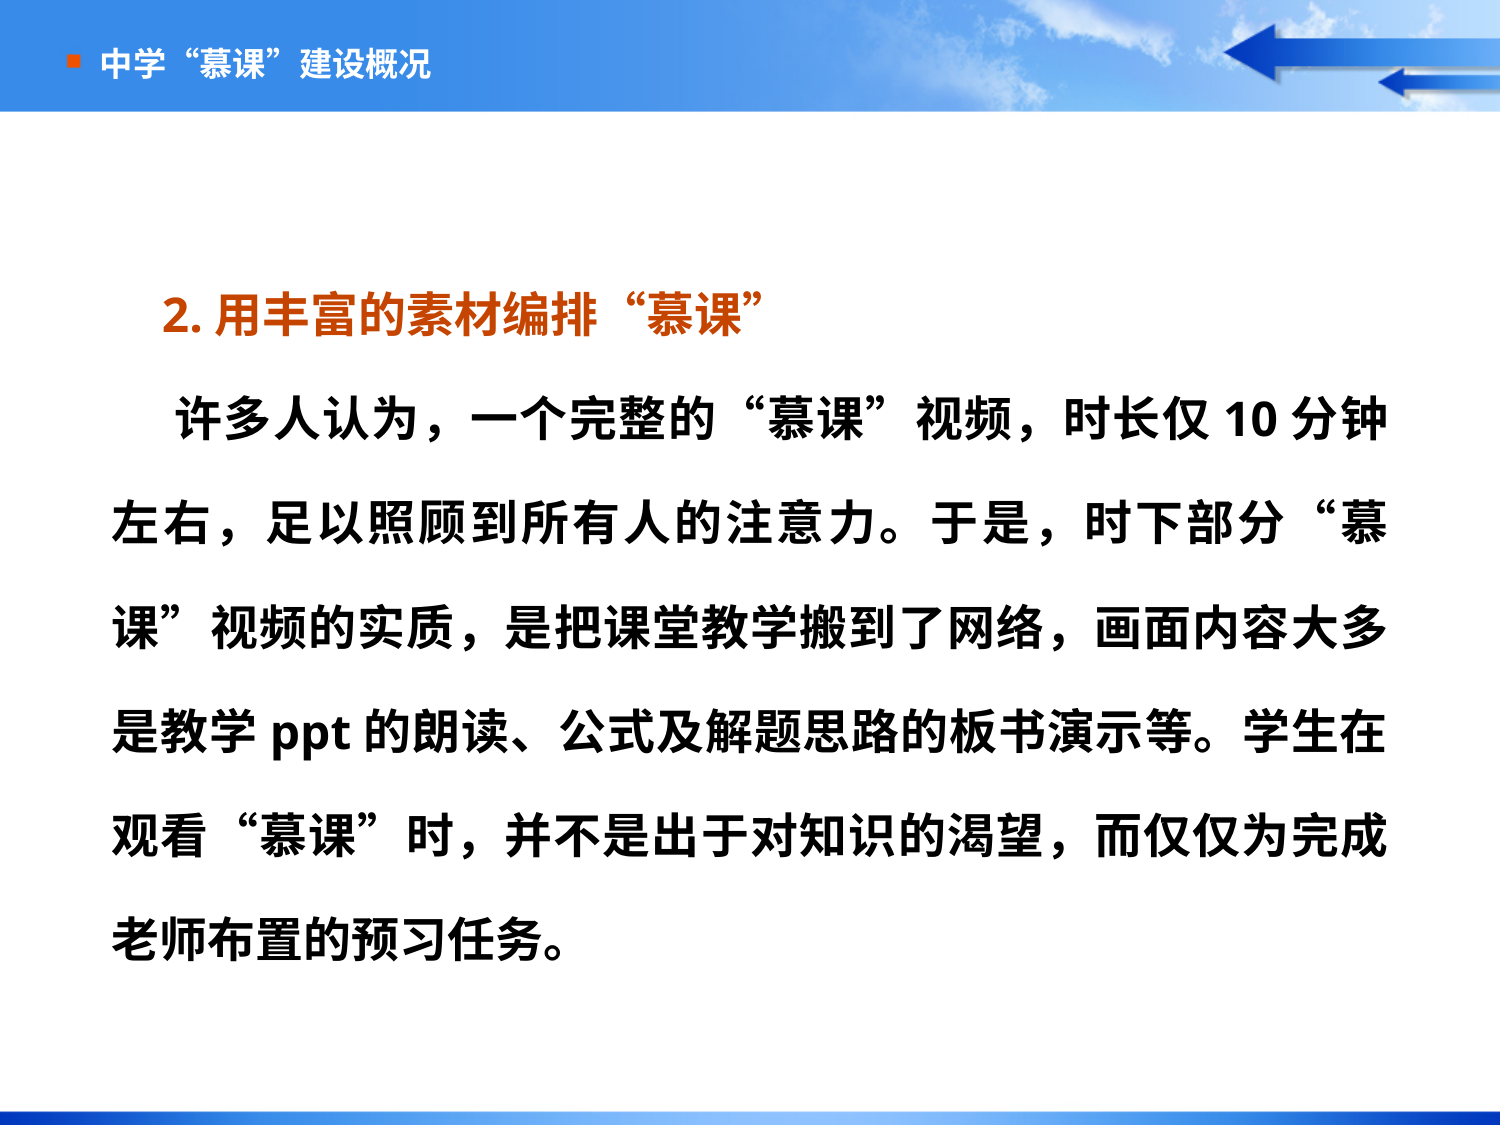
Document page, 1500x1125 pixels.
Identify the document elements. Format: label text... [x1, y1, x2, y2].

text_box 2.用丰富的素材编排“慕课” 许多人认为，一个完整的“慕课”视频，时长仅10分钟左右，足以照顾到所有人的注意力。于是，时下部分“慕课”视频的实质，是把课堂教学搬到了网络，画面内容大多是教学ppt的朗读、公式及解题思路的板书演示等。学生在观看“慕课”时，并不是出于对知识的渴望，而仅仅为完成老师布置的预习任务。 [97, 230, 1403, 975]
picture [0, 0, 1500, 1125]
text_box 中学“慕课”建设概况 [85, 35, 475, 91]
